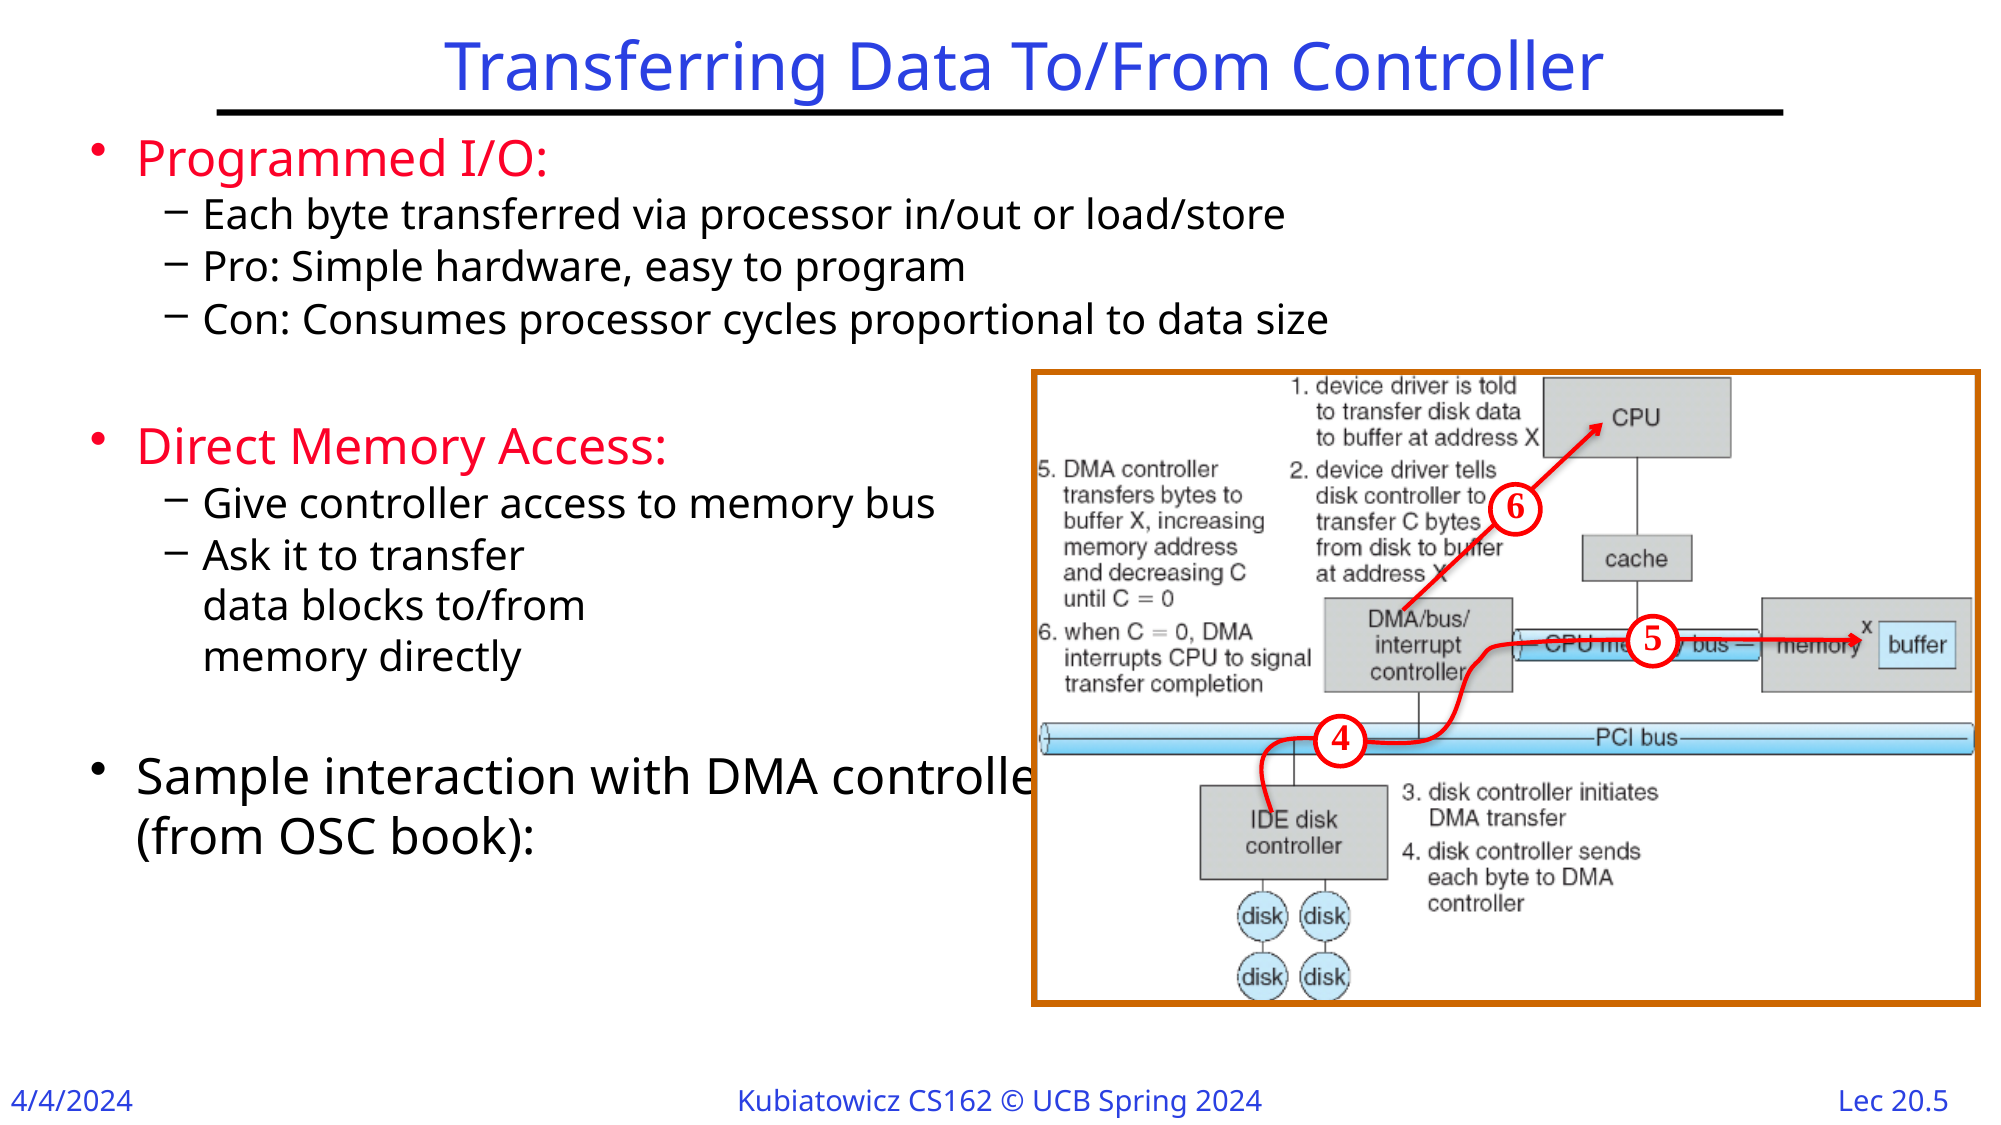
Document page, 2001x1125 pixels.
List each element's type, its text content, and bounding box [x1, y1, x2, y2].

picture [1037, 374, 1976, 1001]
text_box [1402, 422, 1604, 611]
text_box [1261, 609, 1863, 813]
title Transferring Data To/From Controller [324, 24, 1725, 113]
list Programmed I/O: Each byte transferred via processor in/out or load/store Pro: Simple hardware, easy to program Con: Consumes processor cycles proportional to data size Direct Memory Access: Give controller access to memory bus Ask it to transfer data blocks to/from memory directly Sample interaction with DMA controller (from OSC book): [75, 118, 1700, 1119]
